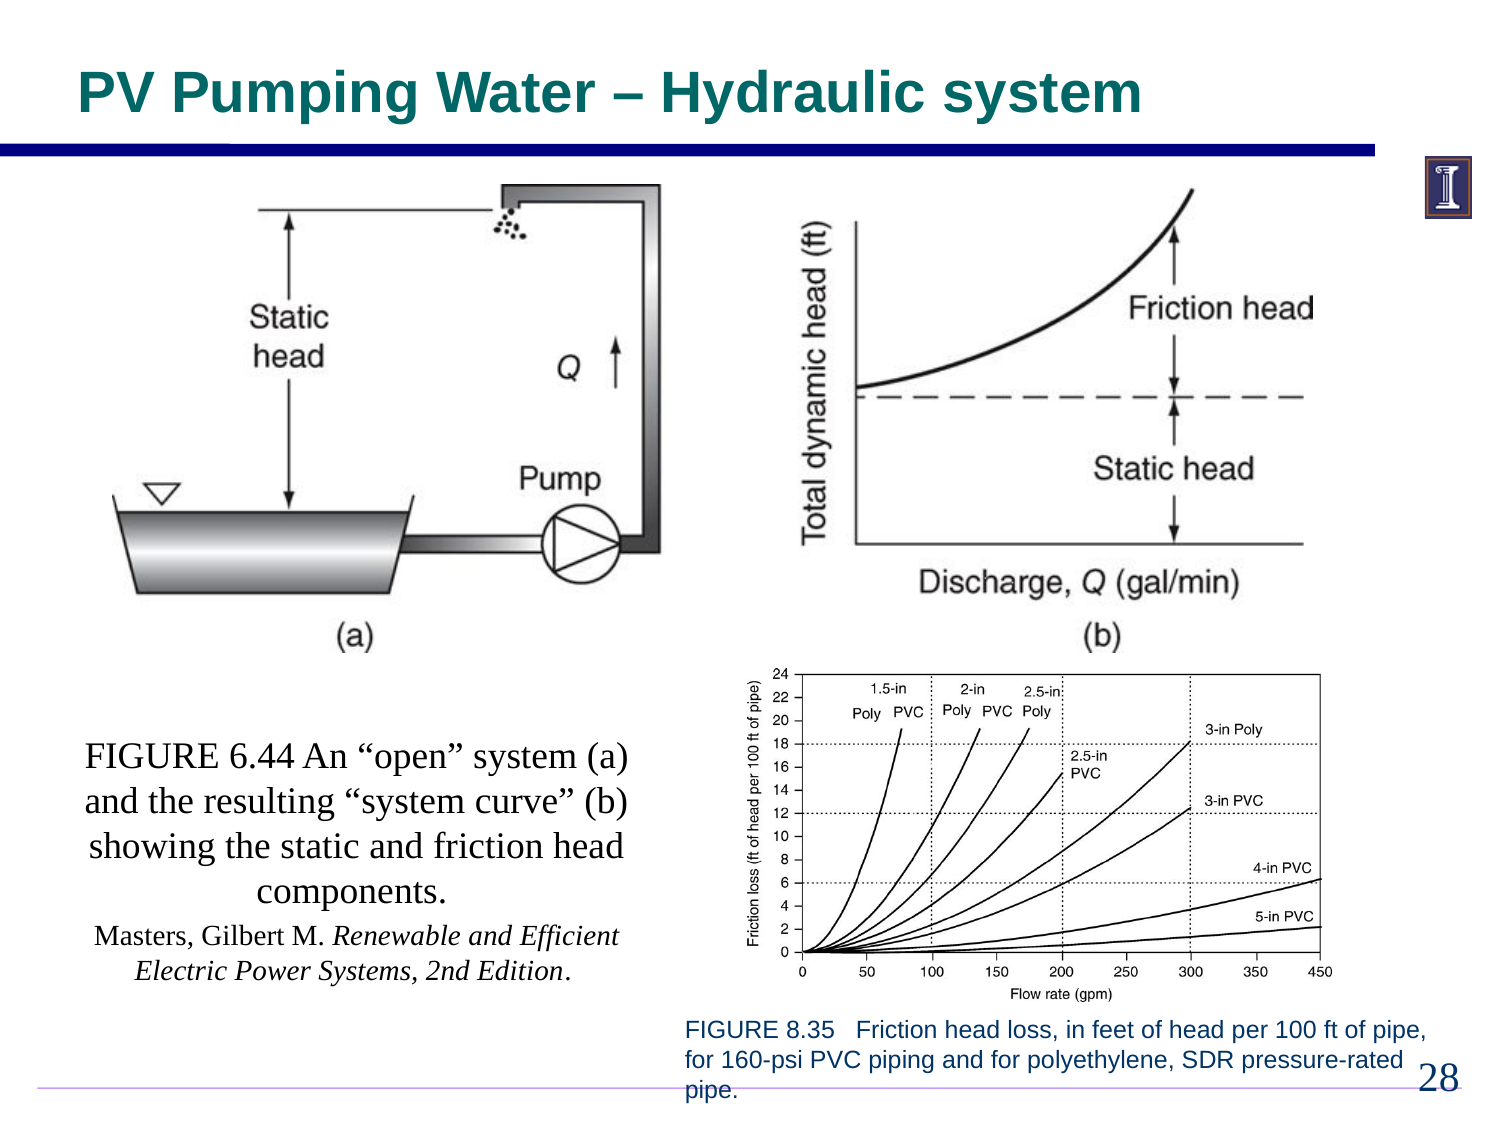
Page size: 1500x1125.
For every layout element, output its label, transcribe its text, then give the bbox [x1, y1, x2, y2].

picture [747, 668, 1332, 1003]
picture [1424, 156, 1472, 219]
slide_number 27 [1162, 1037, 1476, 1113]
picture [112, 184, 1313, 653]
text_box FIGURE 6.44 An “open” system (a) and the resulting “system curve” (b) showing the static and friction head components. Masters, Gilbert M. Renewable and Efficient Electric Power Systems, 2nd Edition. [62, 723, 652, 994]
text_box FIGURE 8.35 Friction head loss, in feet of head per 100 ft of pipe, for 160-psi PVC piping and for polyethylene, SDR pressure-rated pipe. [651, 1006, 1462, 1111]
title PV Pumping Water – Hydraulic system [62, 49, 1441, 138]
